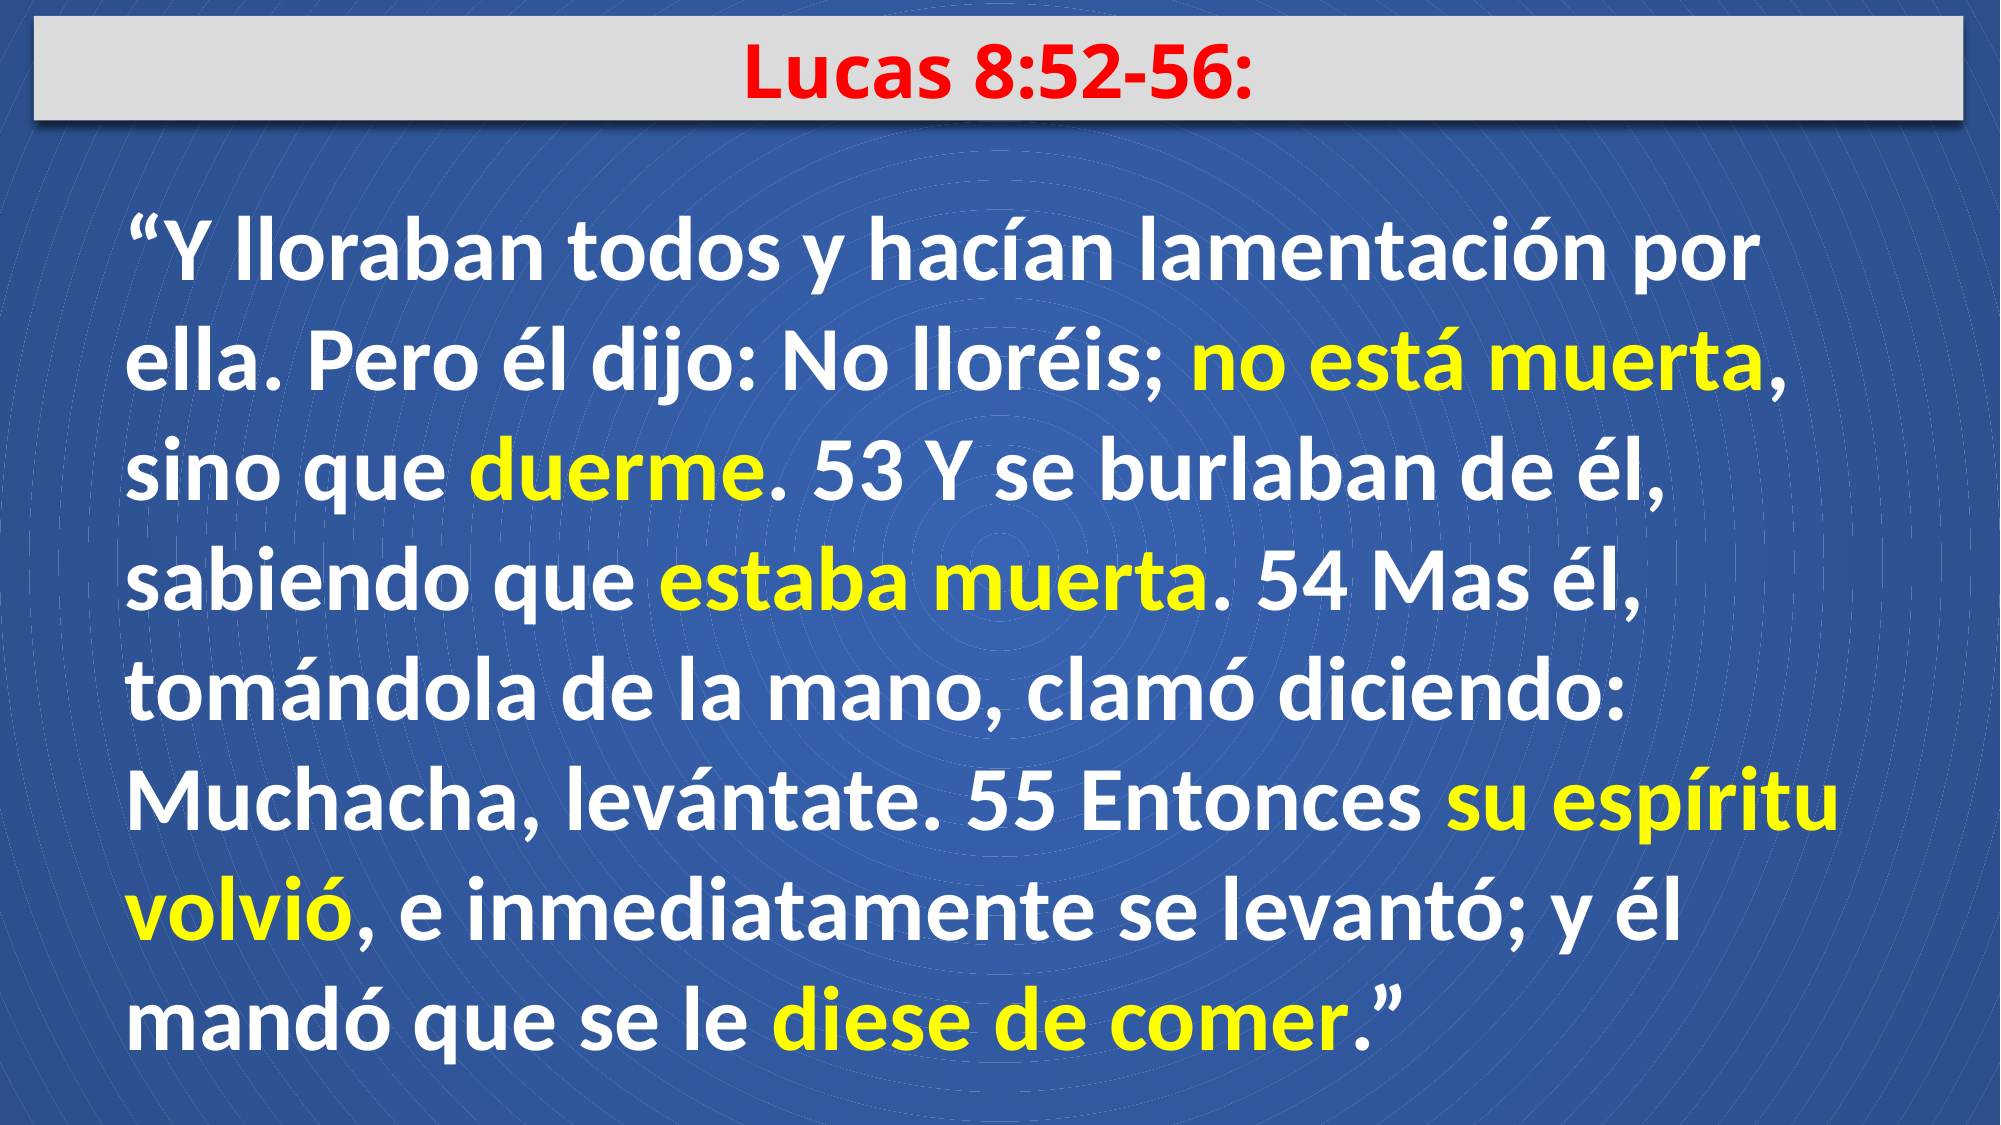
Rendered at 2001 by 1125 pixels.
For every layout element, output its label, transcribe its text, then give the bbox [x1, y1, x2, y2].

text_box Lucas 8:52-56: [33, 15, 1964, 121]
text_box “Y lloraban todos y hacían lamentación por ella. Pero él dijo: No lloréis; no está muerta, sino que duerme. 53 Y se burlaban de él, sabiendo que estaba muerta. 54 Mas él, tomándola de la mano, clamó diciendo: Muchacha, levántate. 55 Entonces su espíritu volvió, e inmediatamente se levantó; y él mandó que se le diese de comer.” [110, 181, 1926, 1077]
